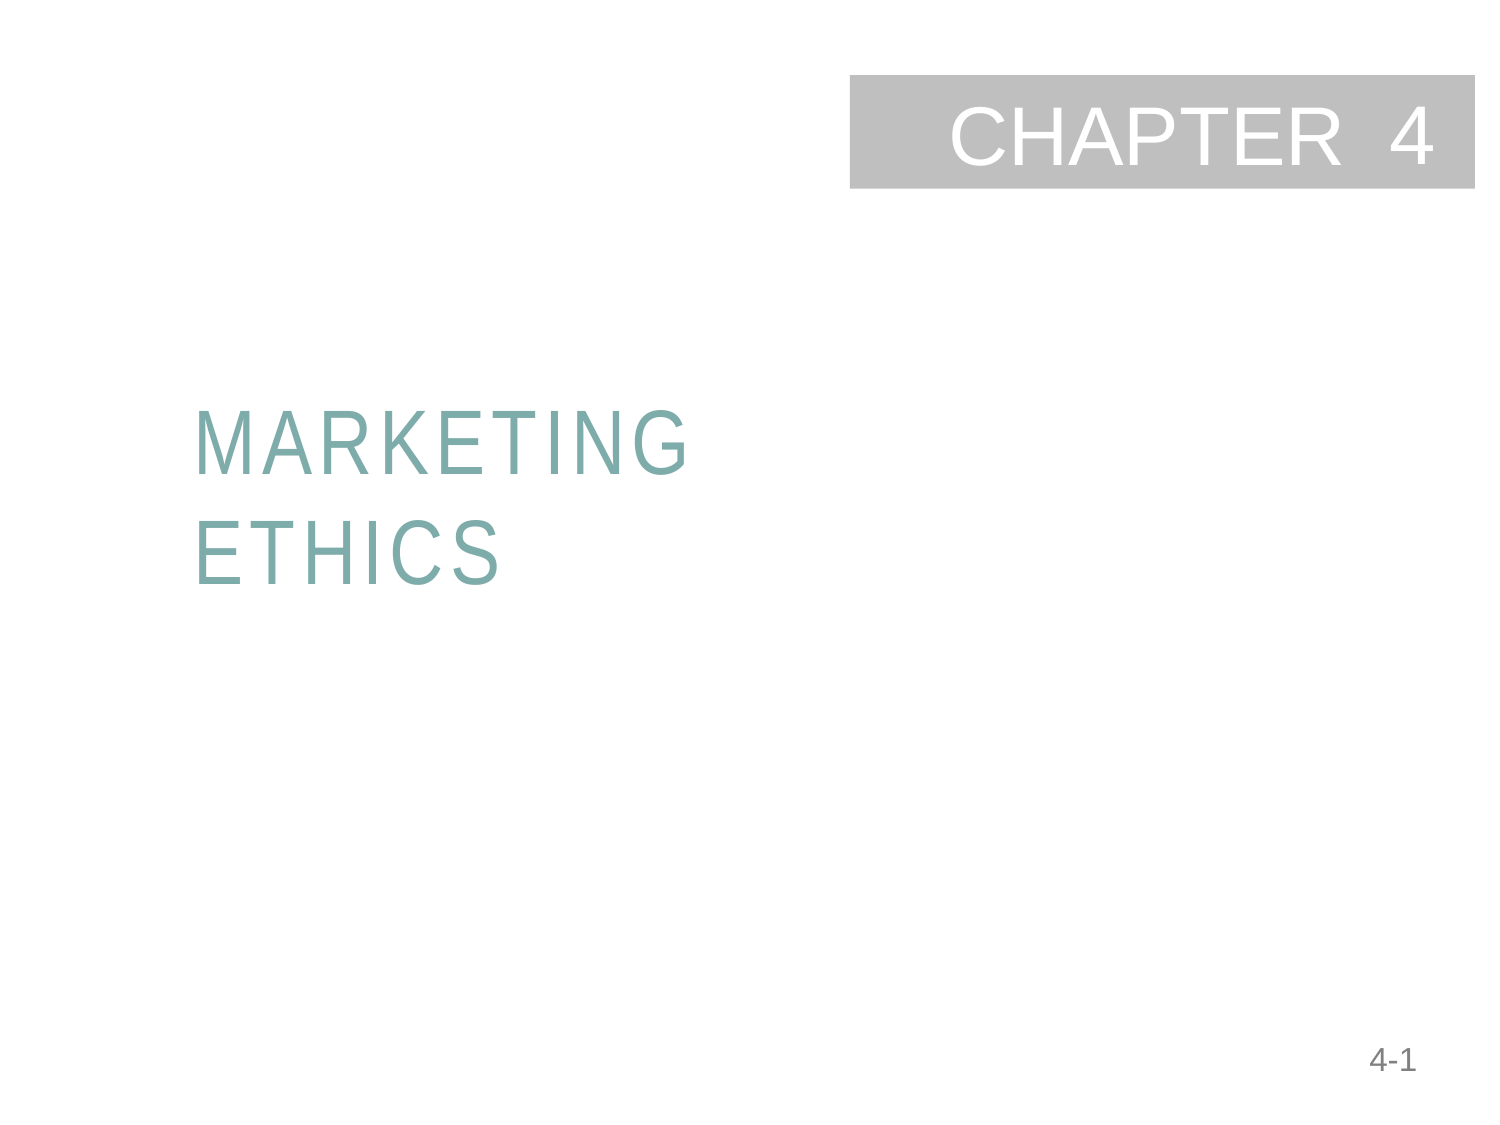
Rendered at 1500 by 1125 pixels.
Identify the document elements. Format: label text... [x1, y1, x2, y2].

title 4 [1350, 75, 1475, 188]
subtitle MARKETING ETHICS [162, 375, 1163, 1000]
